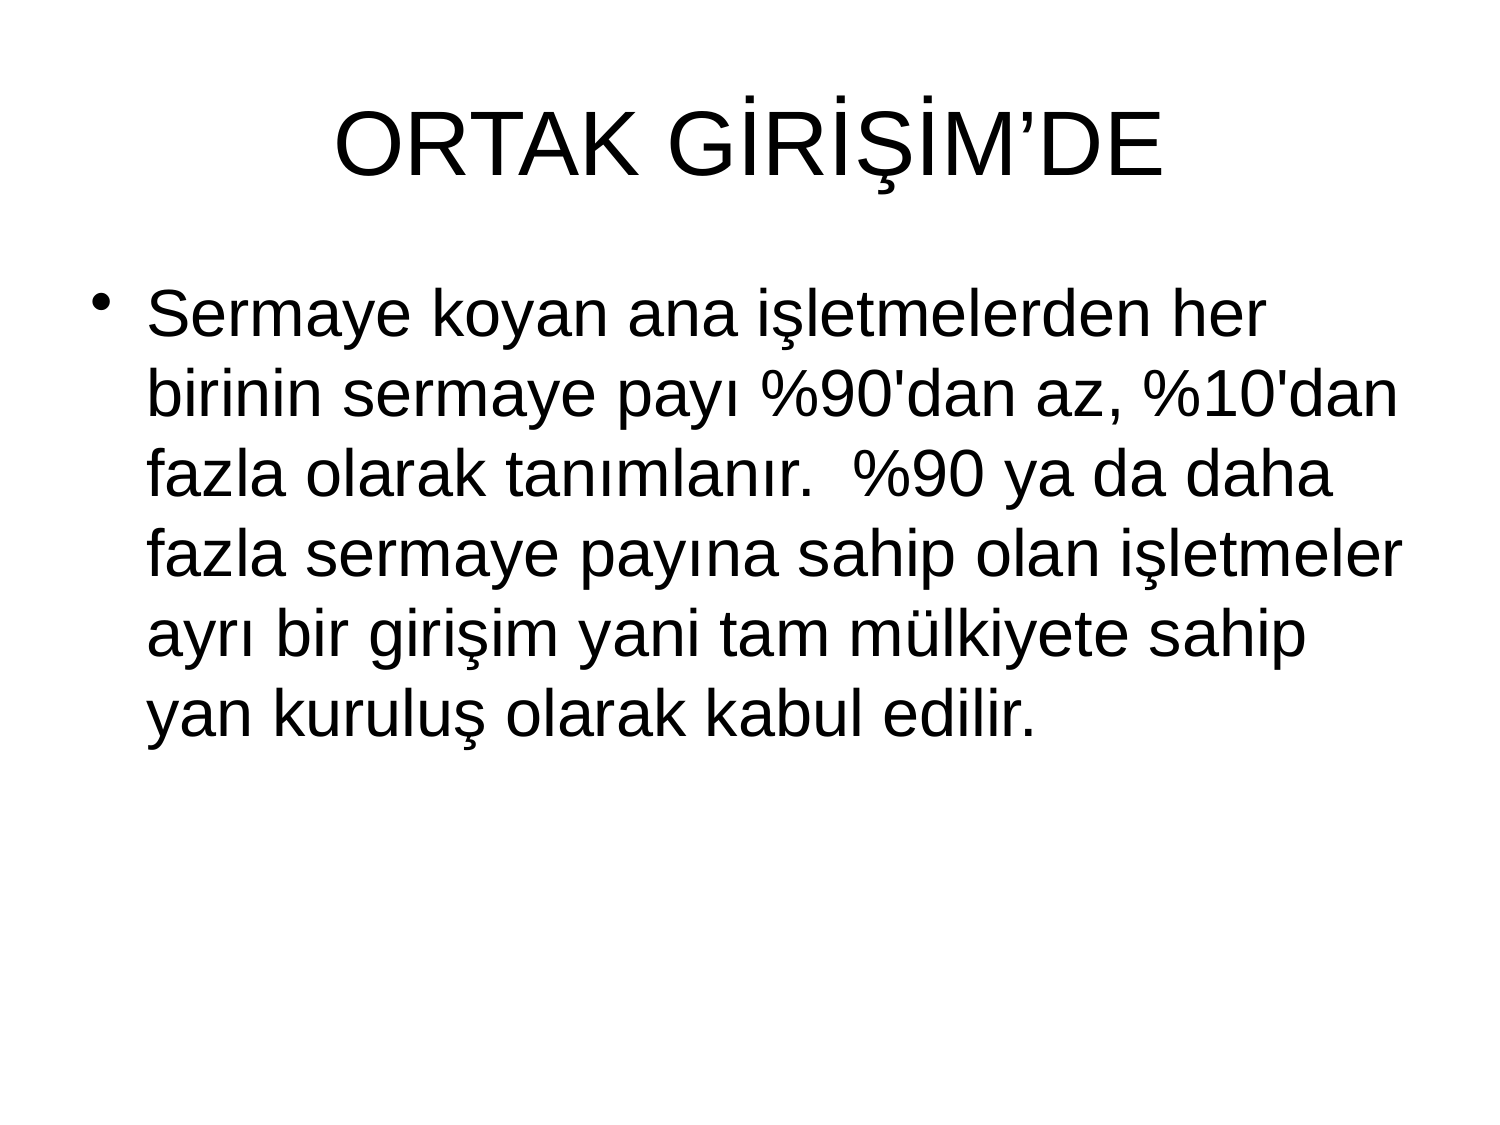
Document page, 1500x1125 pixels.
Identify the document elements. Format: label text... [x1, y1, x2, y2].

title ORTAK GİRİŞİM’DE [74, 44, 1426, 233]
list Sermaye koyan ana işletmelerden her birinin sermaye payı %90'dan az, %10'dan fazla olarak tanımlanır. %90 ya da daha fazla sermaye payına sahip olan işletmeler ayrı bir girişim yani tam mülkiyete sahip yan kuruluş olarak kabul edilir. [74, 262, 1426, 1006]
